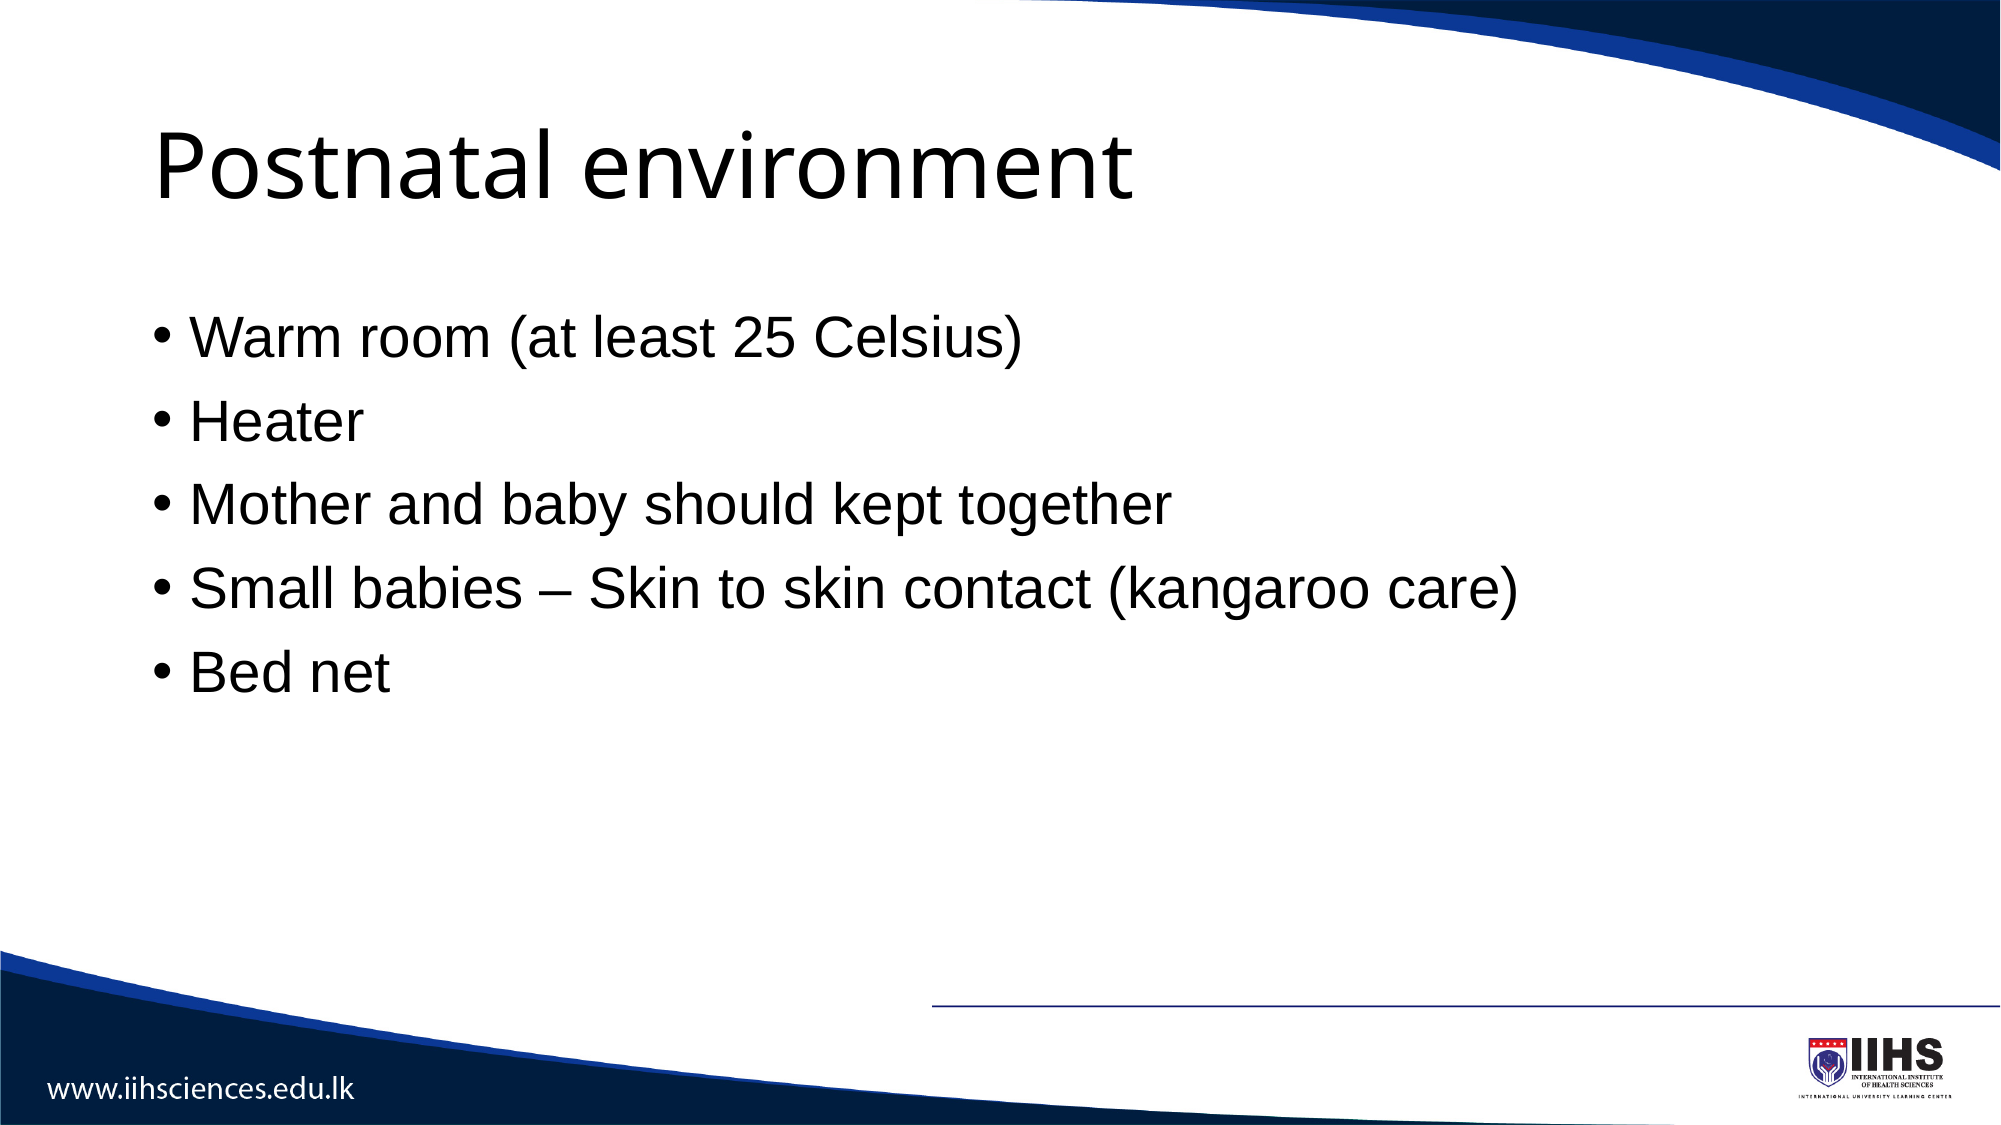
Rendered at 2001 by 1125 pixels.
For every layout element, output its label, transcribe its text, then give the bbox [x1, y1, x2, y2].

list Warm room (at least 25 Celsius) Heater Mother and baby should kept together Small babies – Skin to skin contact (kangaroo care) Bed net [137, 299, 1863, 1014]
picture [0, 0, 2001, 1125]
title Postnatal environment [137, 59, 1863, 278]
